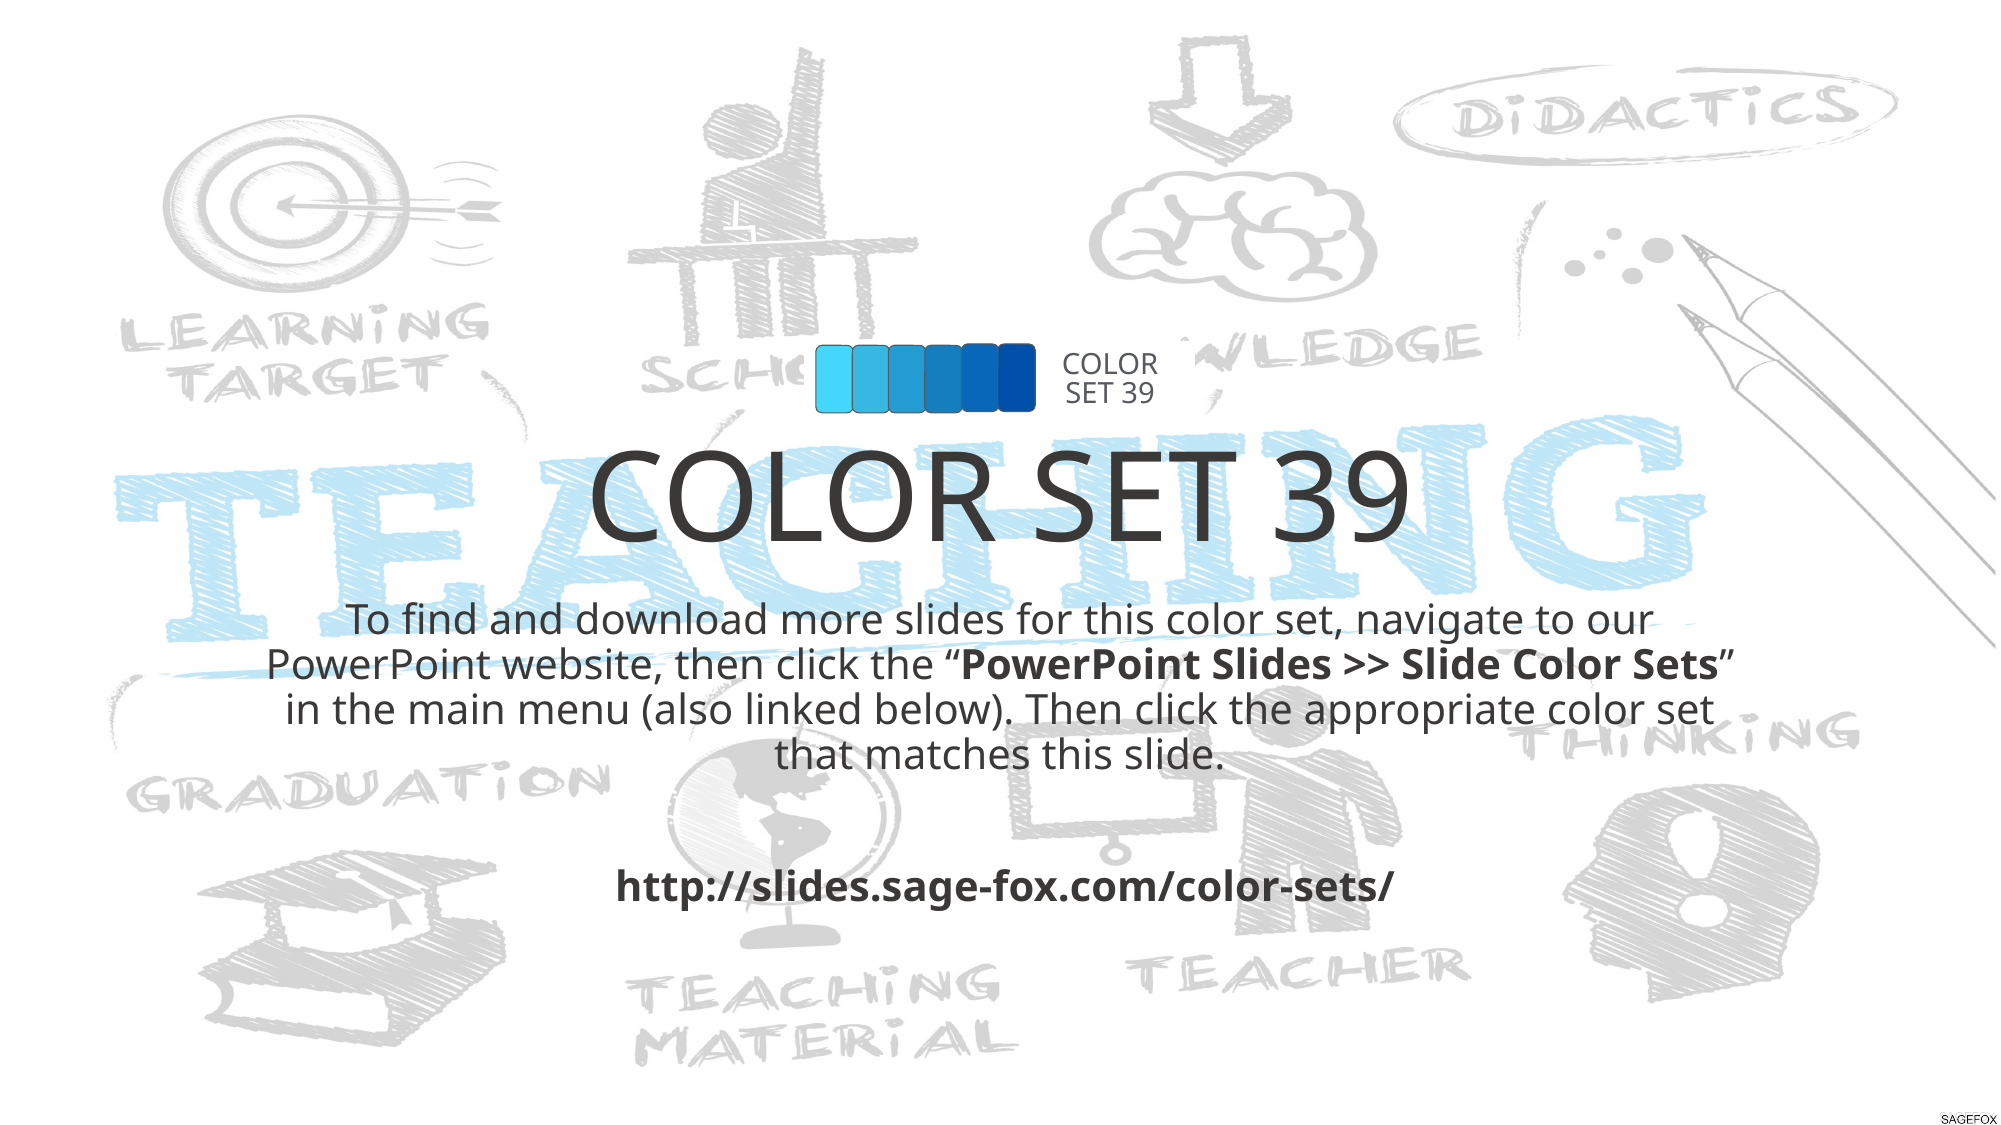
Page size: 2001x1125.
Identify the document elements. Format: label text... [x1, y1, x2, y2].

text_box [804, 341, 1195, 418]
title COLOR SET 39 [249, 184, 1750, 576]
subtitle To find and download more slides for this color set, navigate to our PowerPoint website, then click the “PowerPoint Slides >> Slide Color Sets” in the main menu (also linked below). Then click the appropriate color set that matches this slide. http://slides.sage-fox.com/color-sets/ [249, 590, 1750, 863]
picture [1938, 1114, 1999, 1125]
